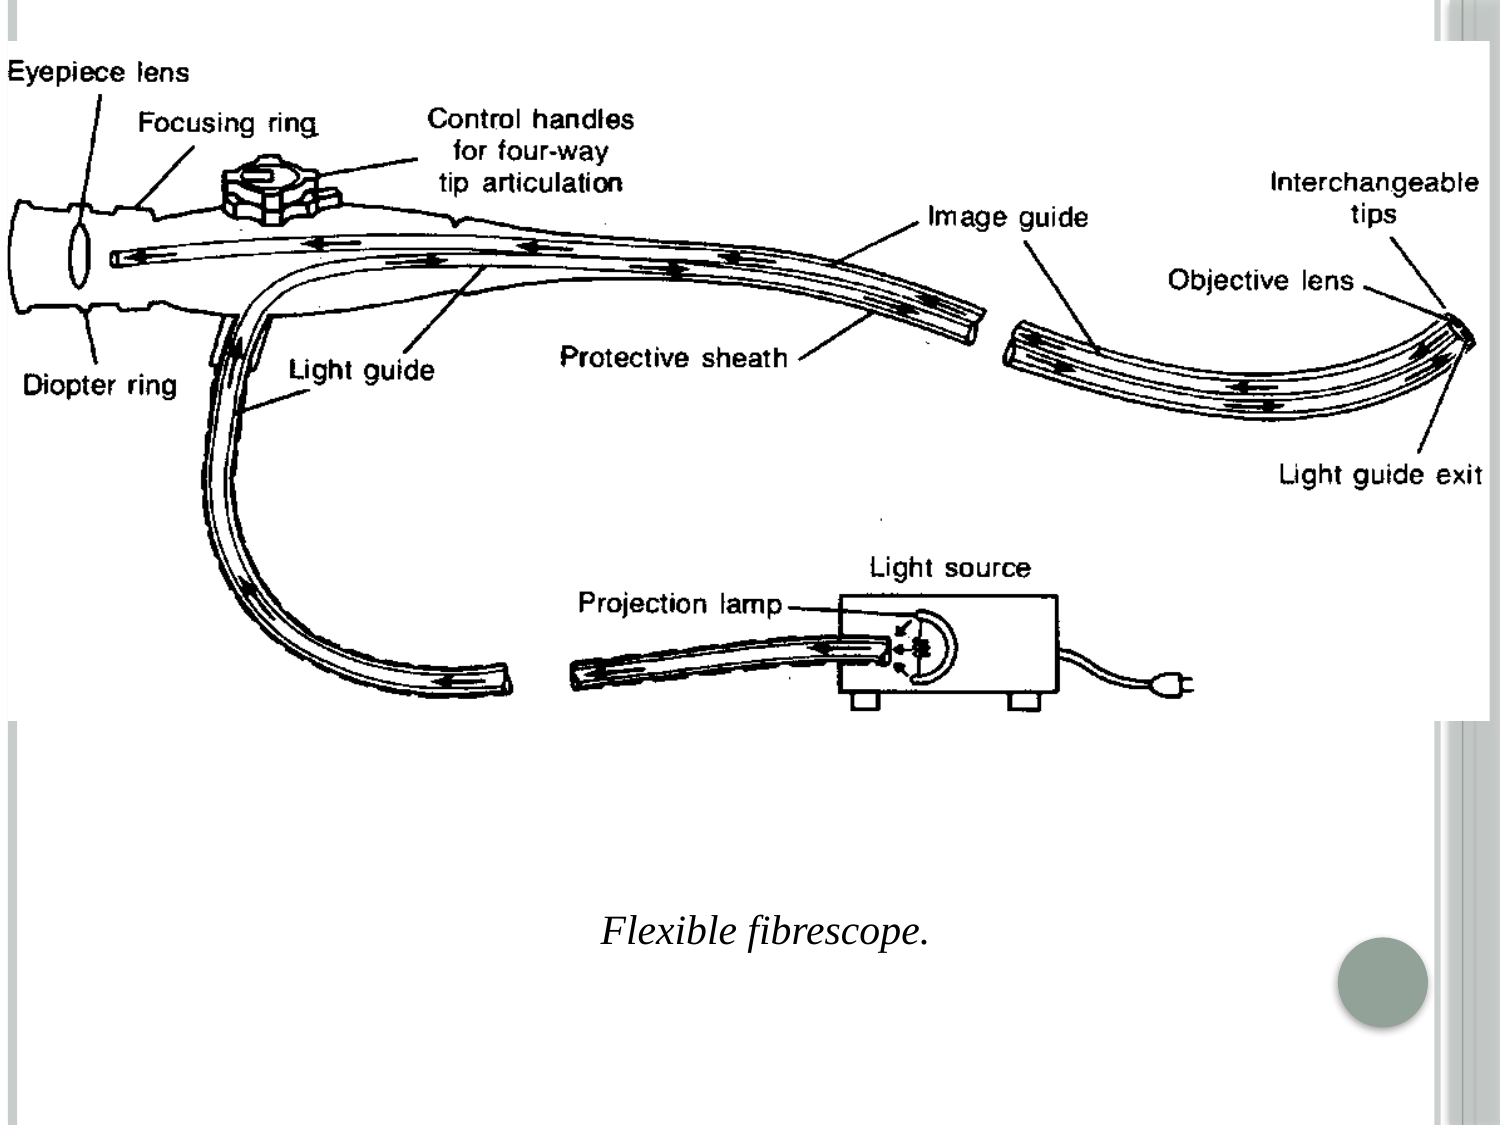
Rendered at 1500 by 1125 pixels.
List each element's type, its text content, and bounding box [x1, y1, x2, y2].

text_box Flexible fibrescope. [585, 895, 946, 960]
picture [6, 41, 1491, 722]
